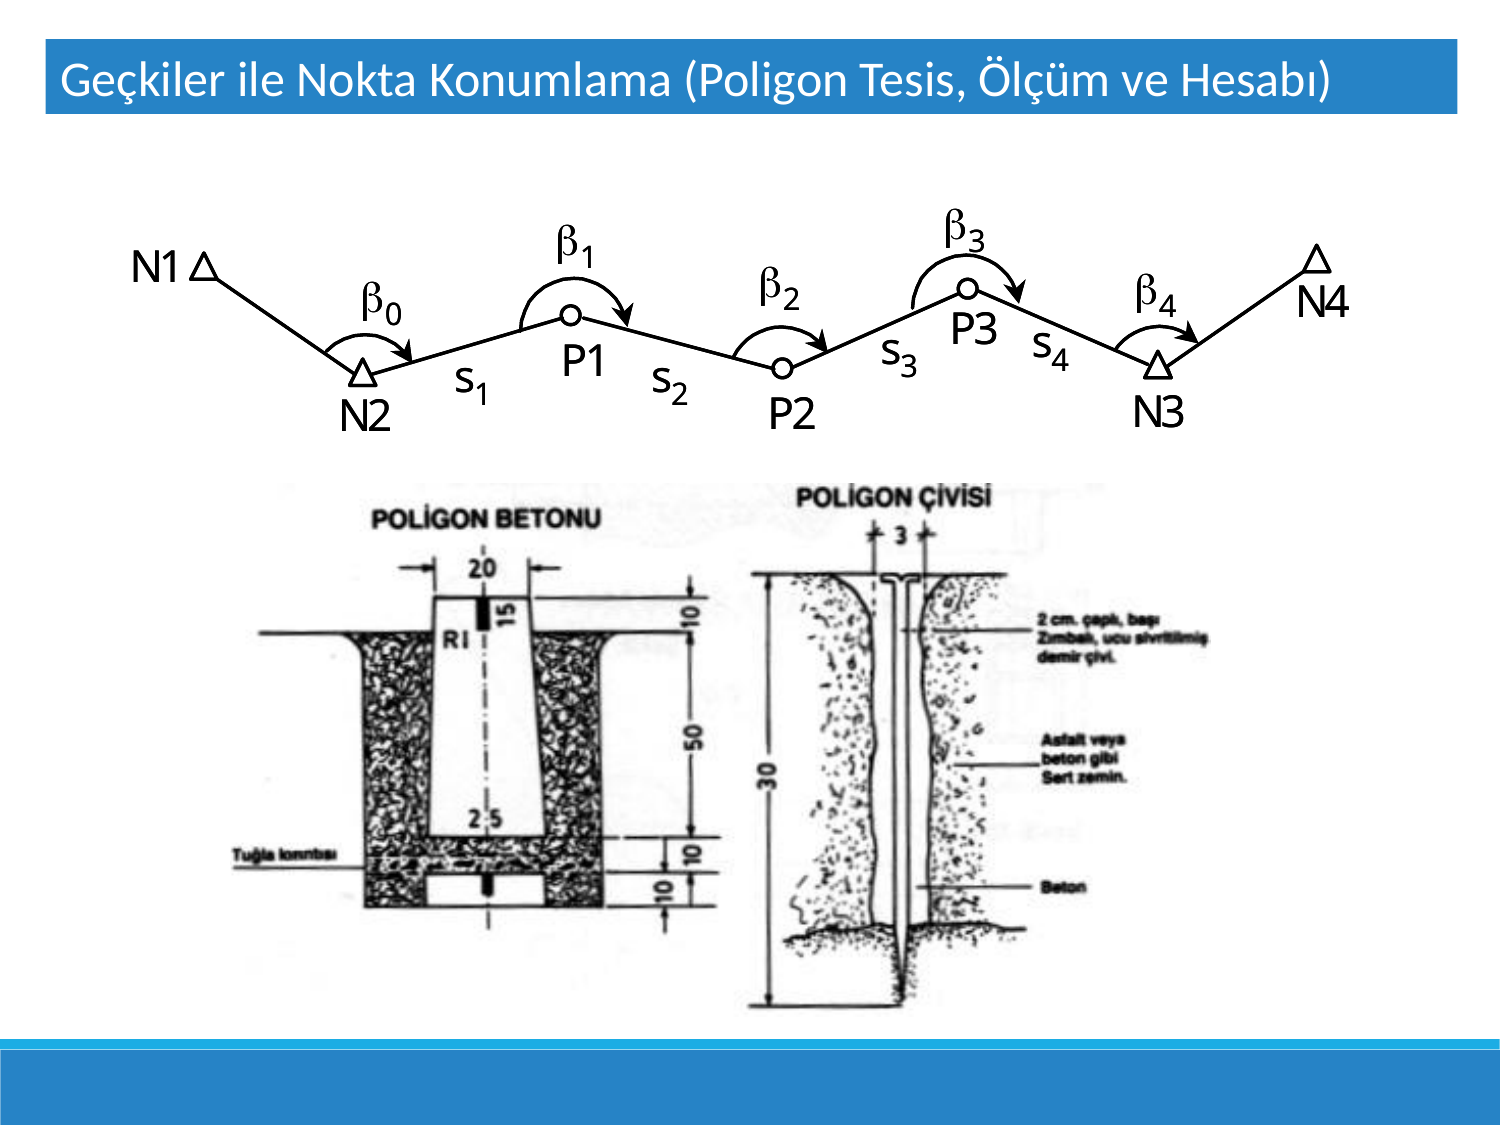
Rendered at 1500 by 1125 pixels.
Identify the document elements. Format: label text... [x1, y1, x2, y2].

picture [229, 482, 1211, 1018]
text_box Geçkiler ile Nokta Konumlama (Poligon Tesis, Ölçüm ve Hesabı) [45, 39, 1458, 114]
picture [96, 179, 1386, 463]
